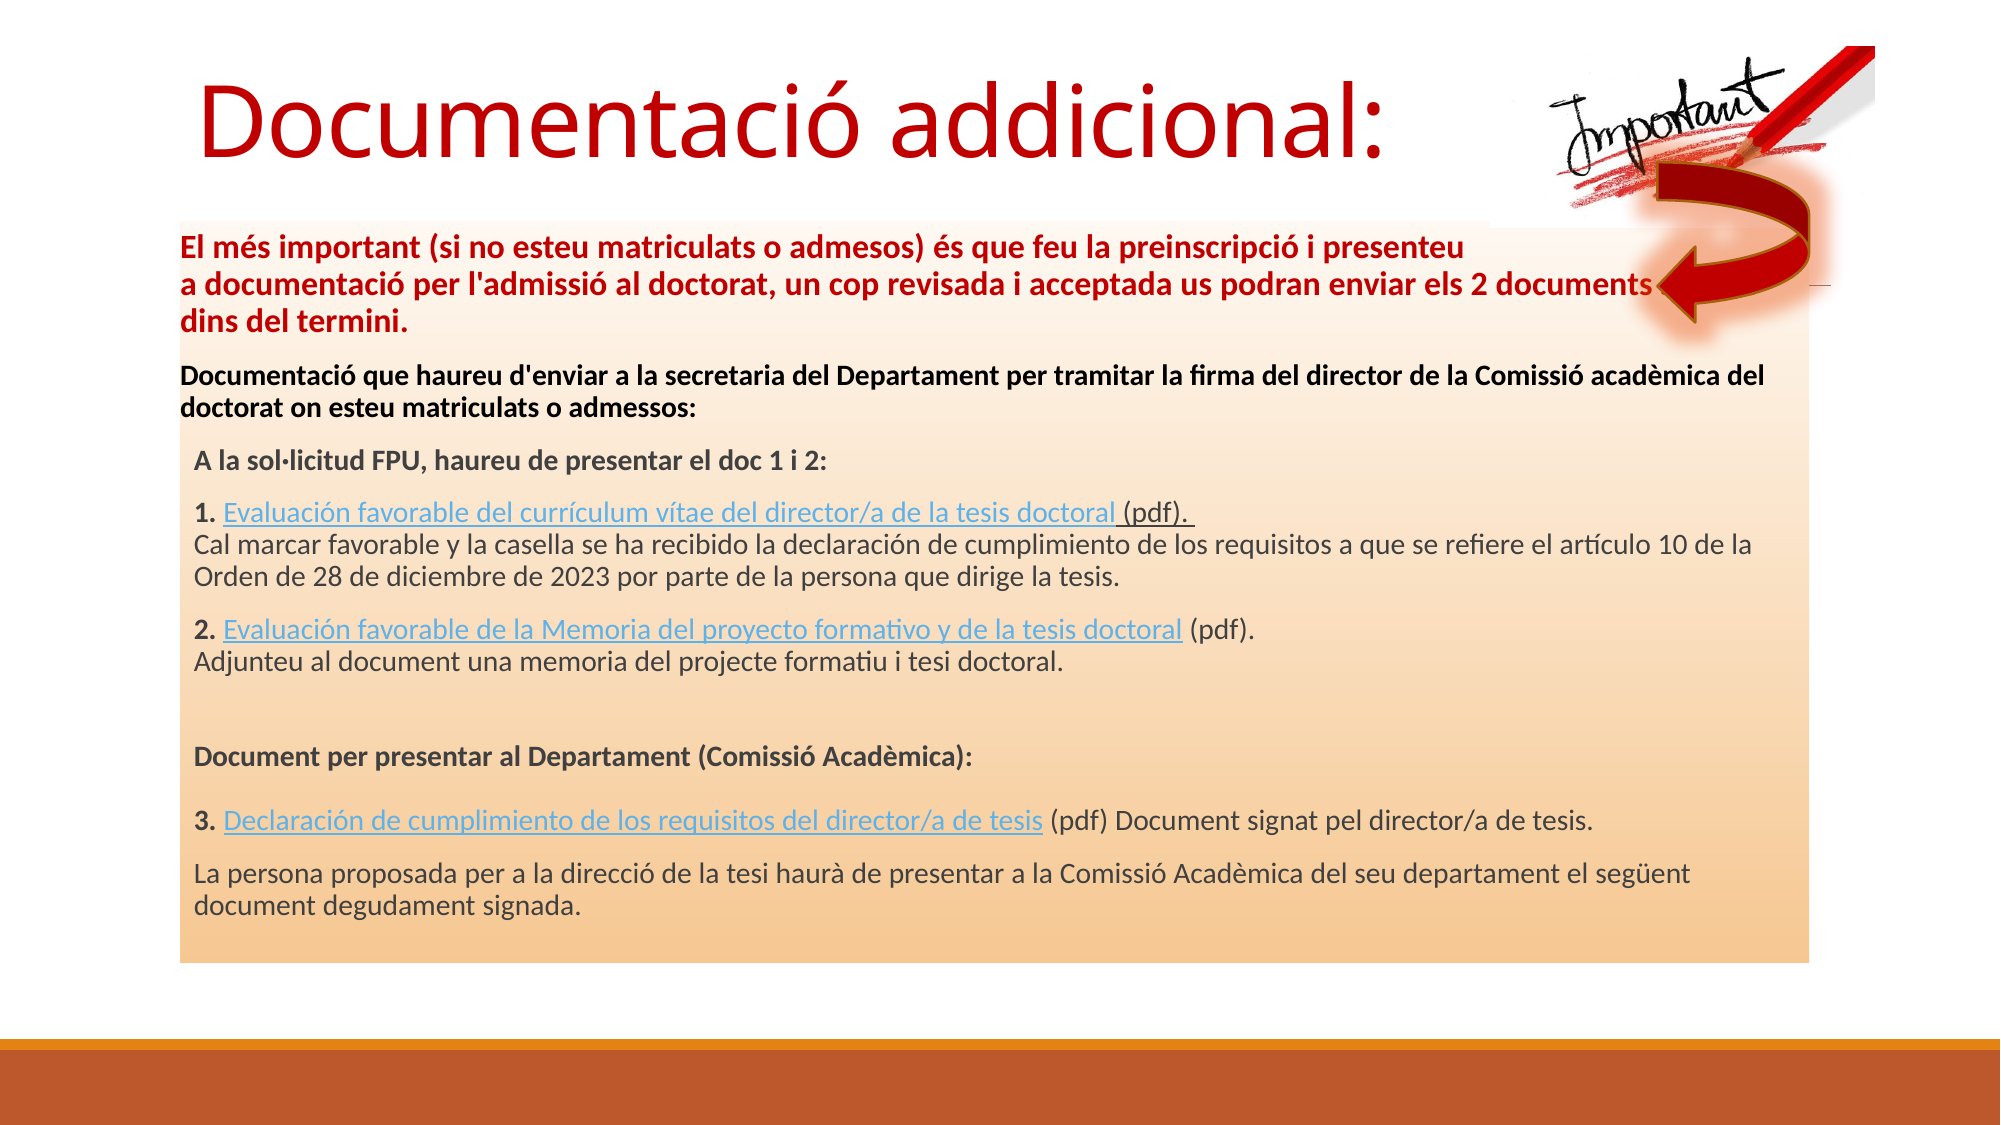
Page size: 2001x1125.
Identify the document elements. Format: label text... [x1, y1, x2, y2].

list El més important (si no esteu matriculats o admesos) és que feu la preinscripció i presenteu a documentació per l'admissió al doctorat, un cop revisada i acceptada us podran enviar els 2 documents signats dins del termini. Documentació que haureu d'enviar a la secretaria del Departament per tramitar la firma del director de la Comissió acadèmica del doctorat on esteu matriculats o admessos: A la sol·licitud FPU, haureu de presentar el doc 1 i 2: 1. Evaluación favorable del currículum vítae del director/a de la tesis doctoral (pdf). Cal marcar favorable y la casella se ha recibido la declaración de cumplimiento de los requisitos a que se refiere el artículo 10 de la Orden de 28 de diciembre de 2023 por parte de la persona que dirige la tesis. 2. Evaluación favorable de la Memoria del proyecto formativo y de la tesis doctoral (pdf). Adjunteu al document una memoria del projecte formatiu i tesi doctoral. Document per presentar al Departament (Comissió Acadèmica): 3. Declaración de cumplimiento de los requisitos del director/a de tesis (pdf) Document signat pel director/a de tesis. La persona proposada per a la direcció de la tesi haurà de presentar a la Comissió Acadèmica del seu departament el següent document degudament signada. [180, 221, 1810, 963]
text_box [1656, 236, 1811, 324]
picture [1490, 46, 1875, 228]
title Documentació addicional: [180, 47, 1488, 186]
